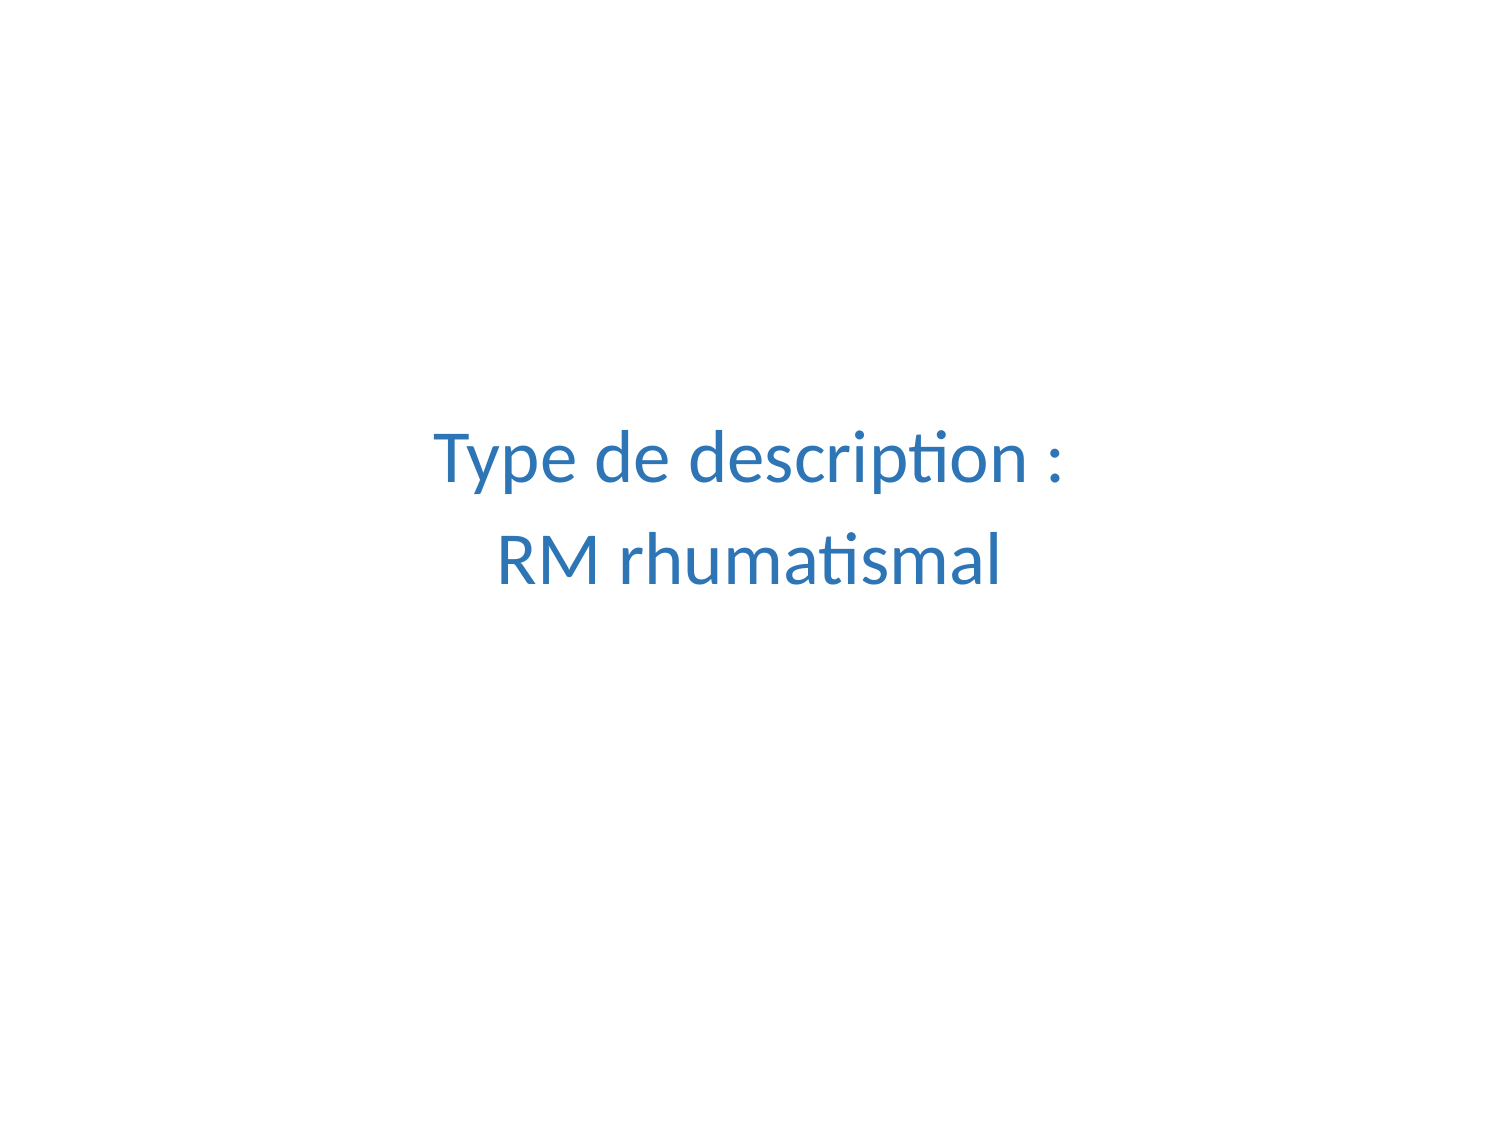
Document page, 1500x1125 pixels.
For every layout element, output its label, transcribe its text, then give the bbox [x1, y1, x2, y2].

list Type de description : RM rhumatismal [103, 299, 1397, 1014]
